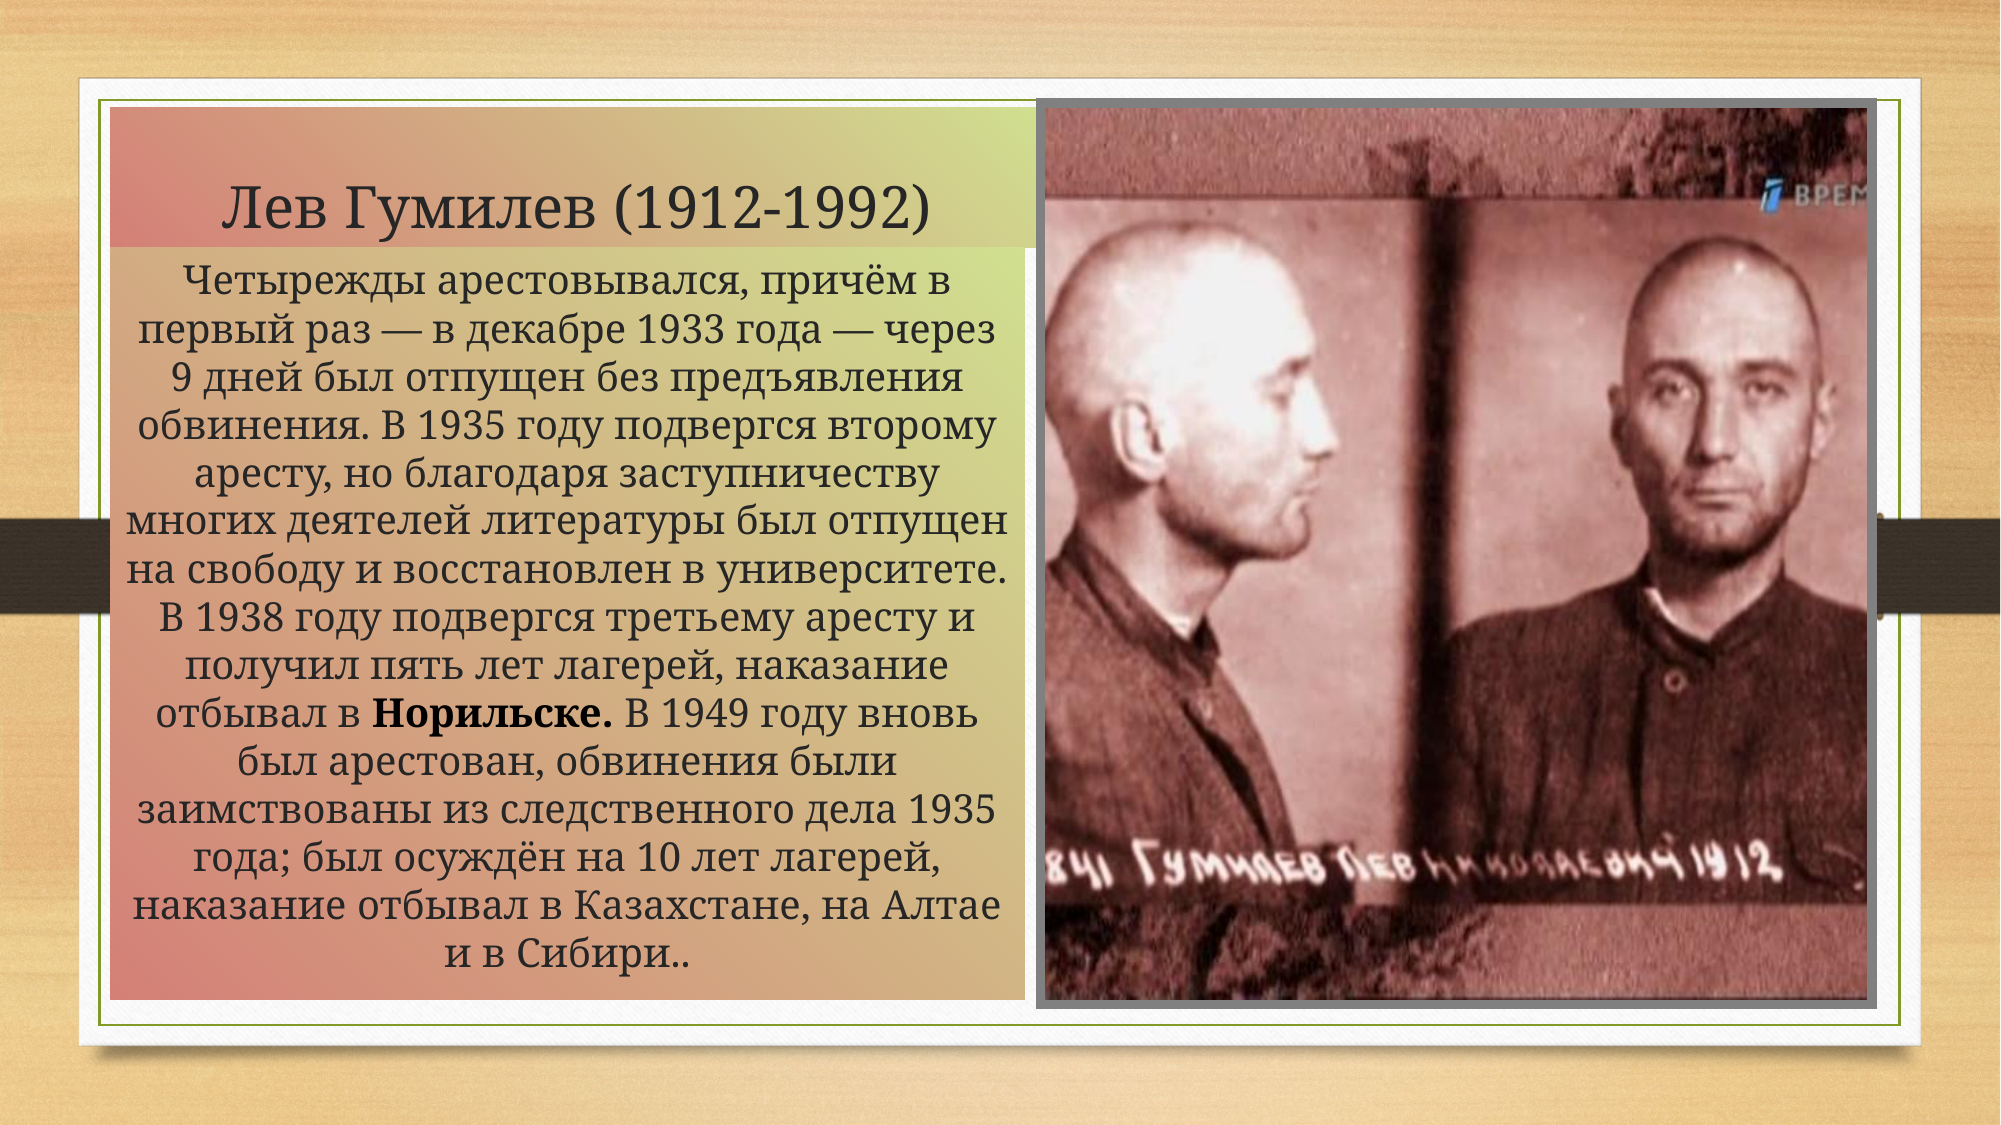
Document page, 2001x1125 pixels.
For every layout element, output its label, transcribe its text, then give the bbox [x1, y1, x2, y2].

title Лев Гумилев (1912-1992) [110, 107, 1036, 248]
list Четырежды арестовывался, причём в первый раз — в декабре 1933 года — через 9 дней был отпущен без предъявления обвинения. В 1935 году подвергся второму аресту, но благодаря заступничеству многих деятелей литературы был отпущен на свободу и восстановлен в университете. В 1938 году подвергся третьему аресту и получил пять лет лагерей, наказание отбывал в Норильске. В 1949 году вновь был арестован, обвинения были заимствованы из следственного дела 1935 года; был осуждён на 10 лет лагерей, наказание отбывал в Казахстане, на Алтае и в Сибири.. [110, 247, 1025, 1000]
picture [0, 0, 2001, 1125]
